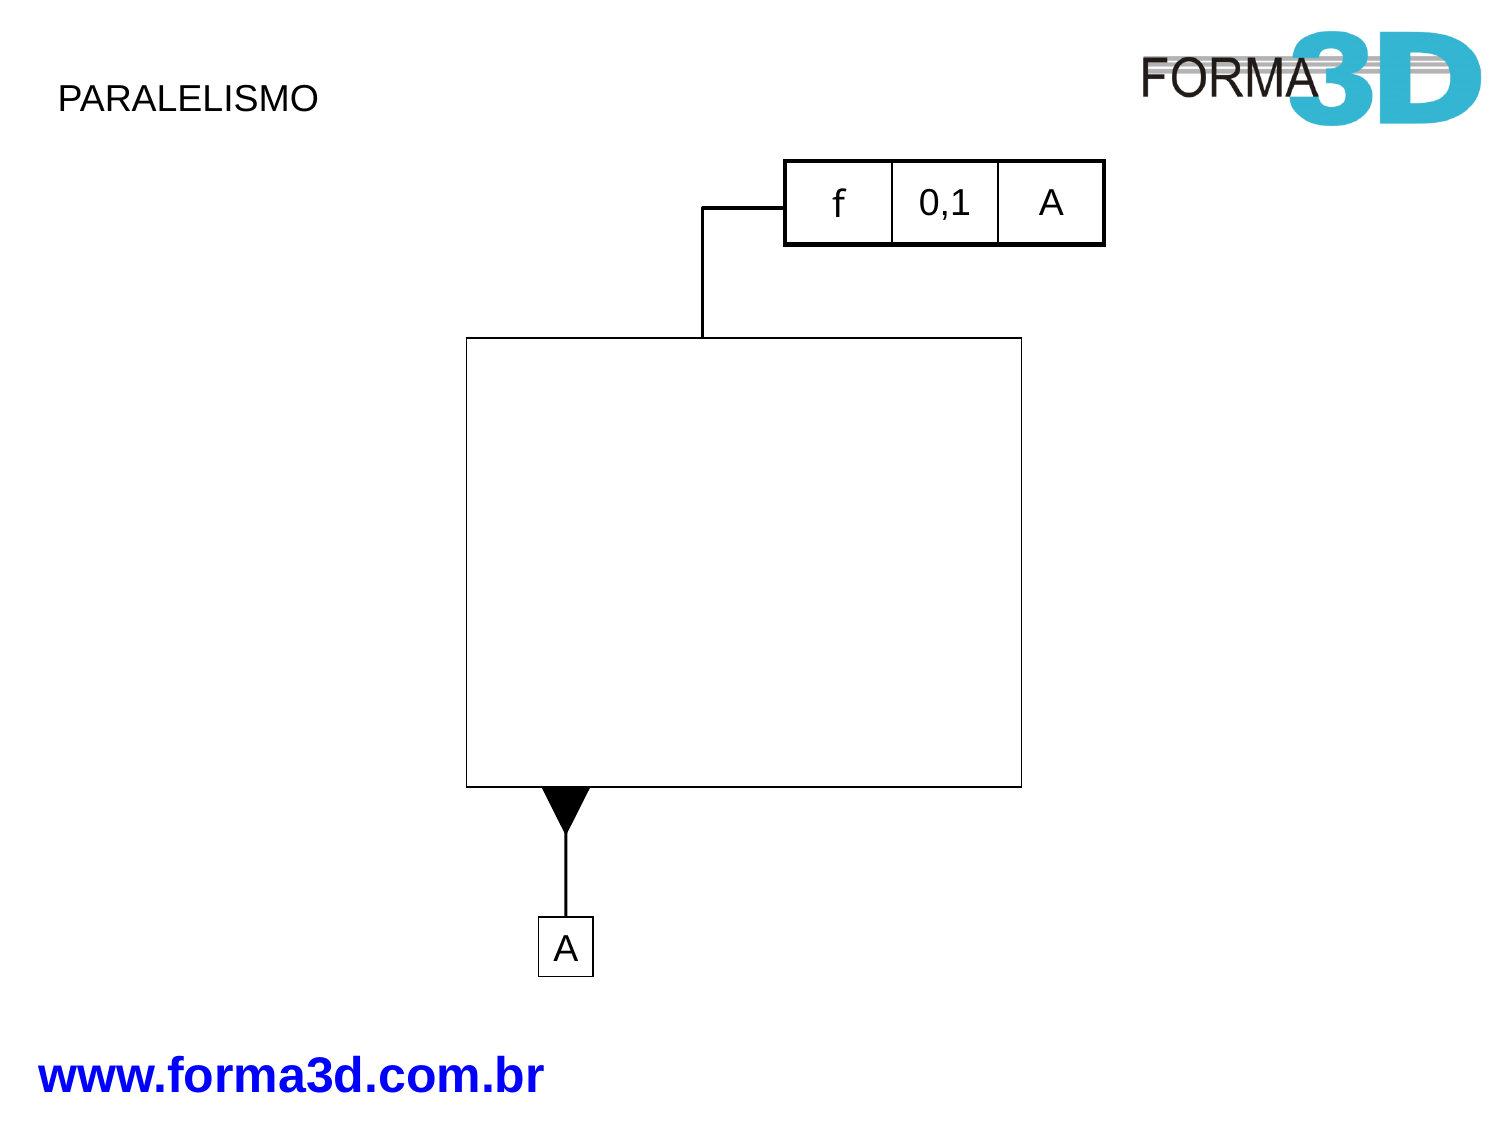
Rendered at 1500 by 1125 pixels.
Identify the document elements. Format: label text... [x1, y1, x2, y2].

picture [1127, 21, 1483, 126]
table_header f [787, 163, 891, 242]
table_header 0,1 [893, 163, 997, 242]
text_box [466, 337, 1022, 787]
text_box A [538, 916, 594, 977]
table_header A [999, 163, 1102, 242]
text_box PARALELISMO [42, 66, 335, 127]
text_box [702, 207, 786, 337]
text_box [542, 787, 590, 834]
